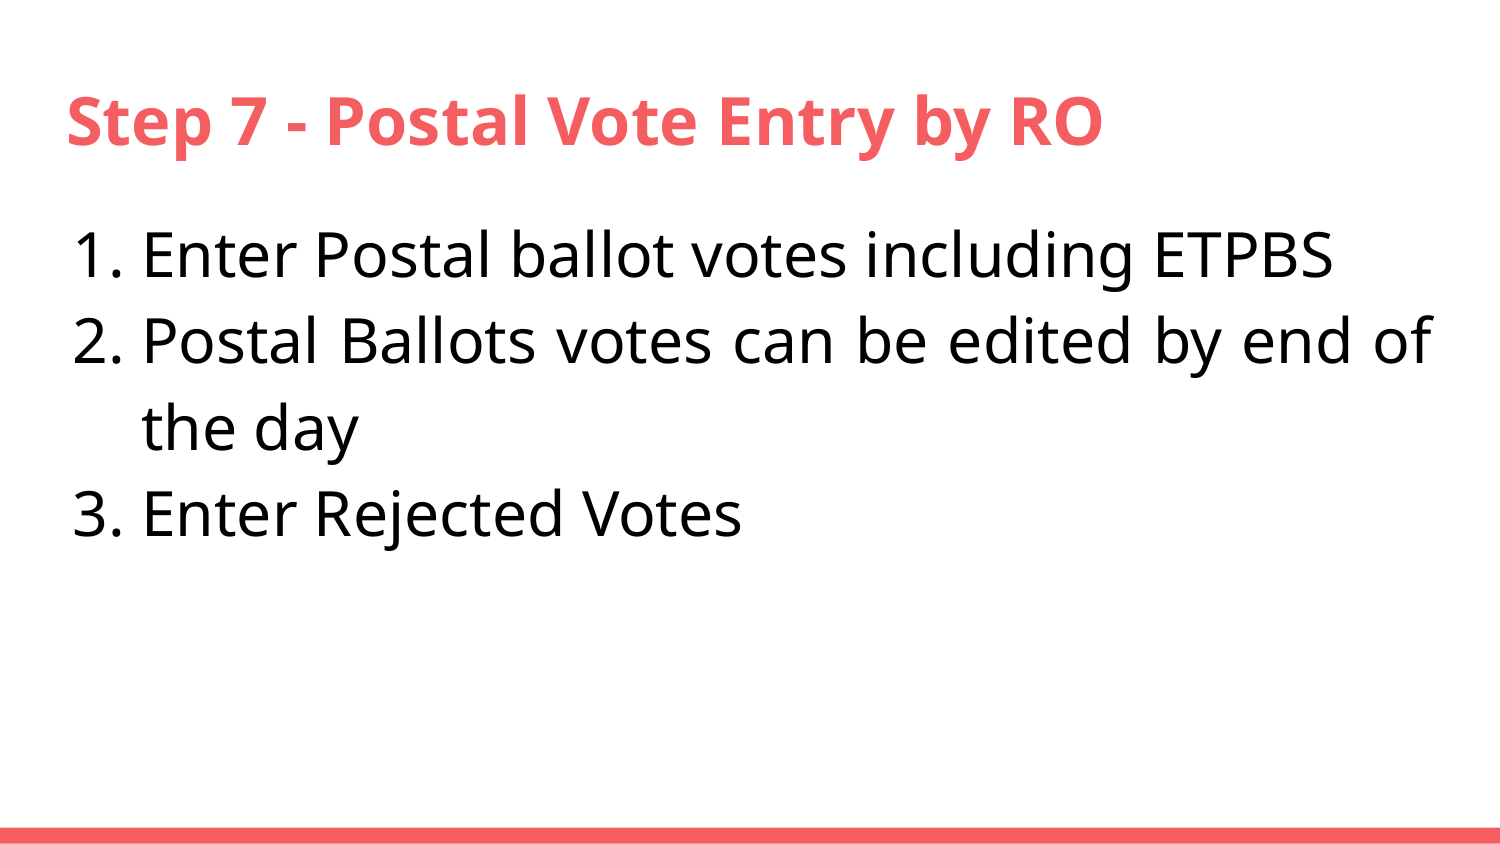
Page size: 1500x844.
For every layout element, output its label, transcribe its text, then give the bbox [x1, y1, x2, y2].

list Enter Postal ballot votes including ETPBS Postal Ballots votes can be edited by end of the day Enter Rejected Votes [51, 189, 1449, 750]
title Step 7 - Postal Vote Entry by RO [51, 64, 1449, 167]
